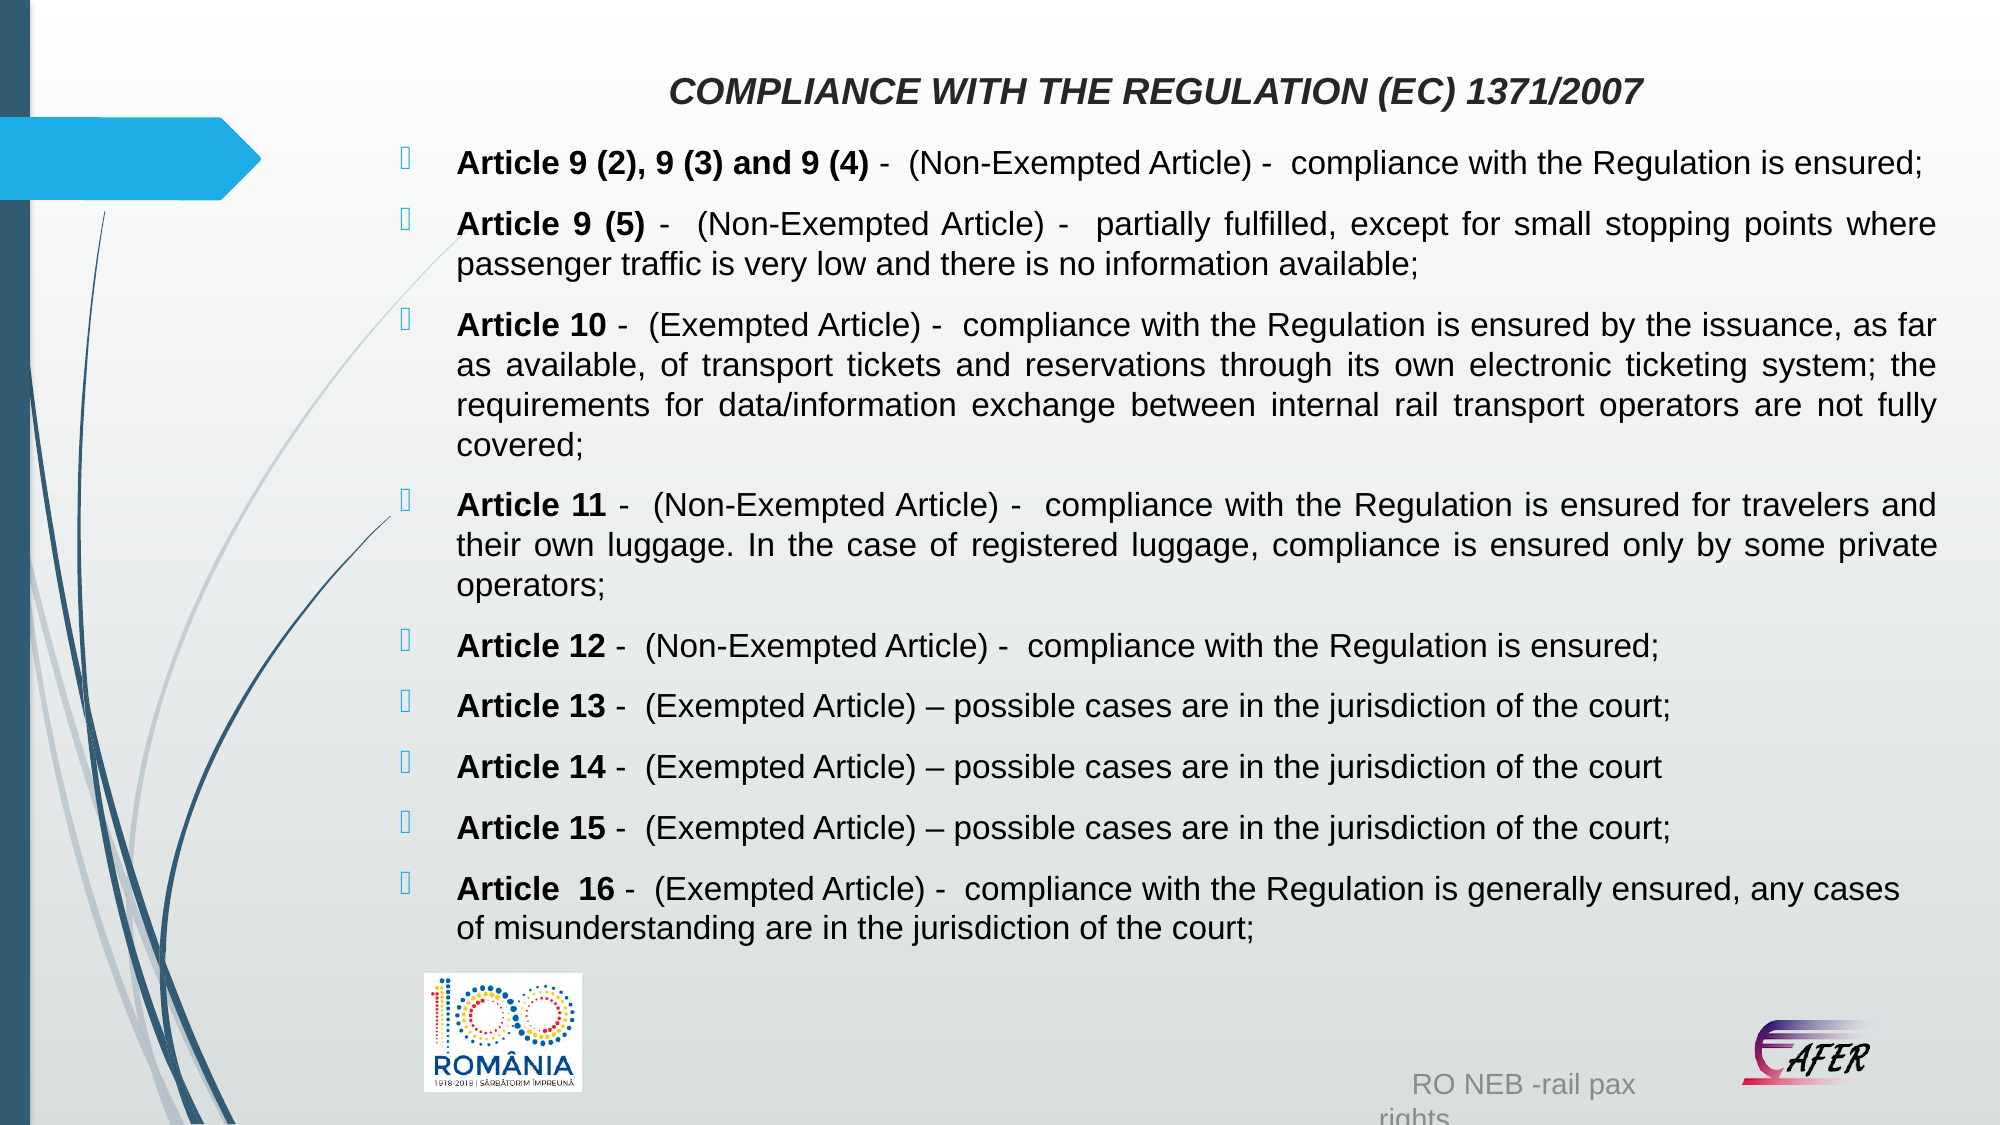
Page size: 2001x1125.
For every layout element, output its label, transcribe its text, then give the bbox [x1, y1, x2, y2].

picture [1741, 1020, 1887, 1086]
picture [424, 973, 582, 1092]
text_box RO NEB -rail pax rights [1363, 1004, 1703, 1092]
list Article 9 (2), 9 (3) and 9 (4) - (Non-Exempted Article) - compliance with the Regulation is ensured; Article 9 (5) - (Non-Exempted Article) - partially fulfilled, except for small stopping points where passenger traffic is very low and there is no information available; Article 10 - (Exempted Article) - compliance with the Regulation is ensured by the issuance, as far as available, of transport tickets and reservations through its own electronic ticketing system; the requirements for data/information exchange between internal rail transport operators are not fully covered; Article 11 - (Non-Exempted Article) - compliance with the Regulation is ensured for travelers and their own luggage. In the case of registered luggage, compliance is ensured only by some private operators; Article 12 - (Non-Exempted Article) - compliance with the Regulation is ensured; Article 13 - (Exempted Article) – possible cases are in the jurisdiction of the court; Article 14 - (Exempted Article) – possible cases are in the jurisdiction of the court Article 15 - (Exempted Article) – possible cases are in the jurisdiction of the court; Article 16 - (Exempted Article) - compliance with the Regulation is generally ensured, any cases of misunderstanding are in the jurisdiction of the court; [385, 134, 1955, 1005]
title COMPLIANCE WITH THE REGULATION (EC) 1371/2007 [424, 59, 1887, 112]
